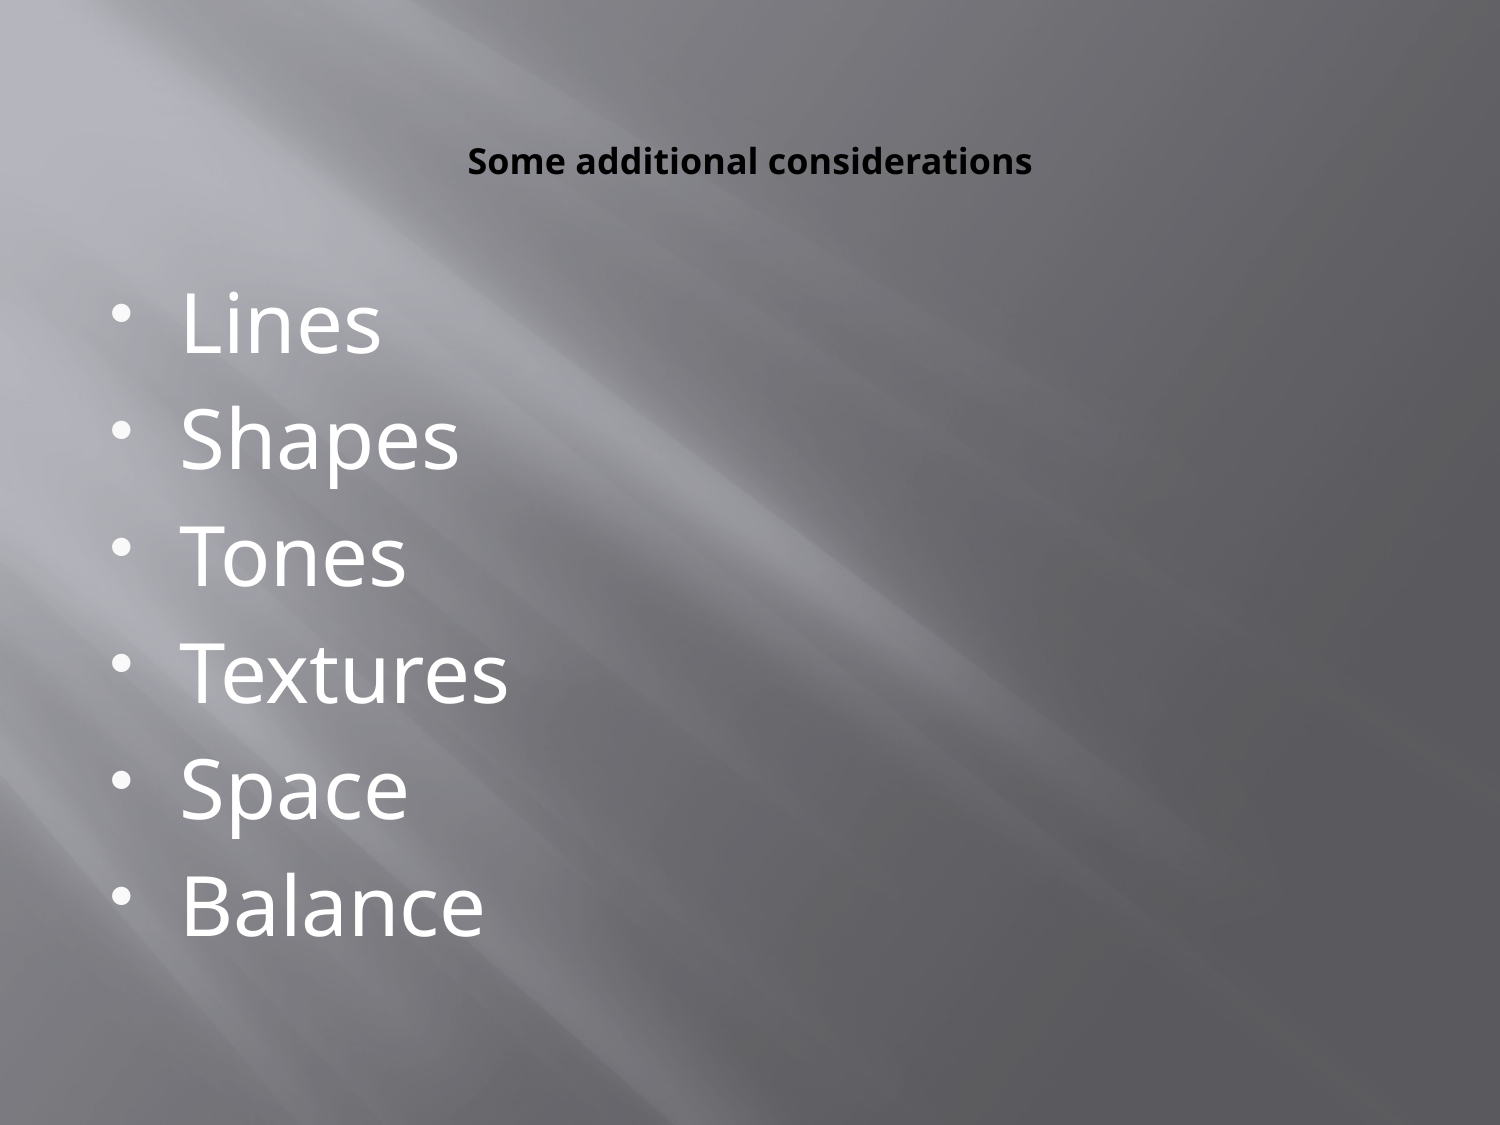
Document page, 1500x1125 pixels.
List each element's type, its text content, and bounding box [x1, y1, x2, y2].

list Lines Shapes Tones Textures Space Balance [75, 262, 1425, 1035]
title Some additional considerations [75, 45, 1425, 233]
